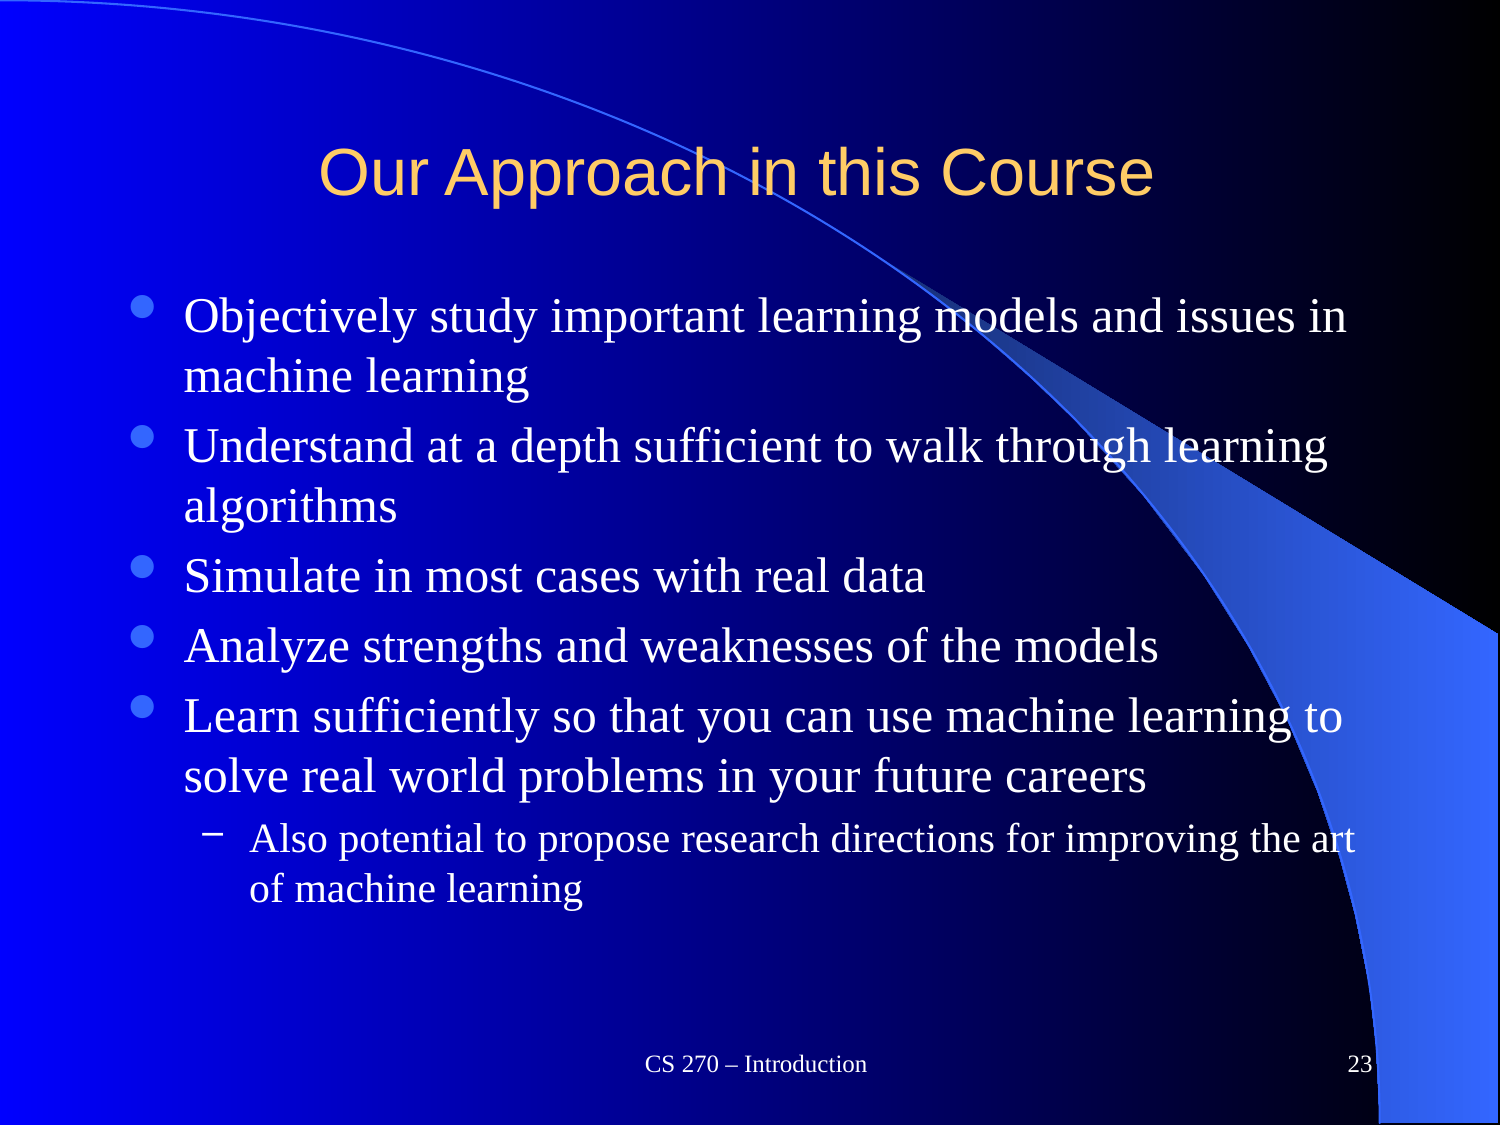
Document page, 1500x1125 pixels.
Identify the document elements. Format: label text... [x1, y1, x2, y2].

title Our Approach in this Course [99, 99, 1376, 238]
slide_number 23 [1074, 1024, 1388, 1101]
list Objectively study important learning models and issues in machine learning Understand at a depth sufficient to walk through learning algorithms Simulate in most cases with real data Analyze strengths and weaknesses of the models Learn sufficiently so that you can use machine learning to solve real world problems in your future careers Also potential to propose research directions for improving the art of machine learning [112, 274, 1388, 1001]
footer CS 270 – Introduction [474, 1024, 1038, 1101]
